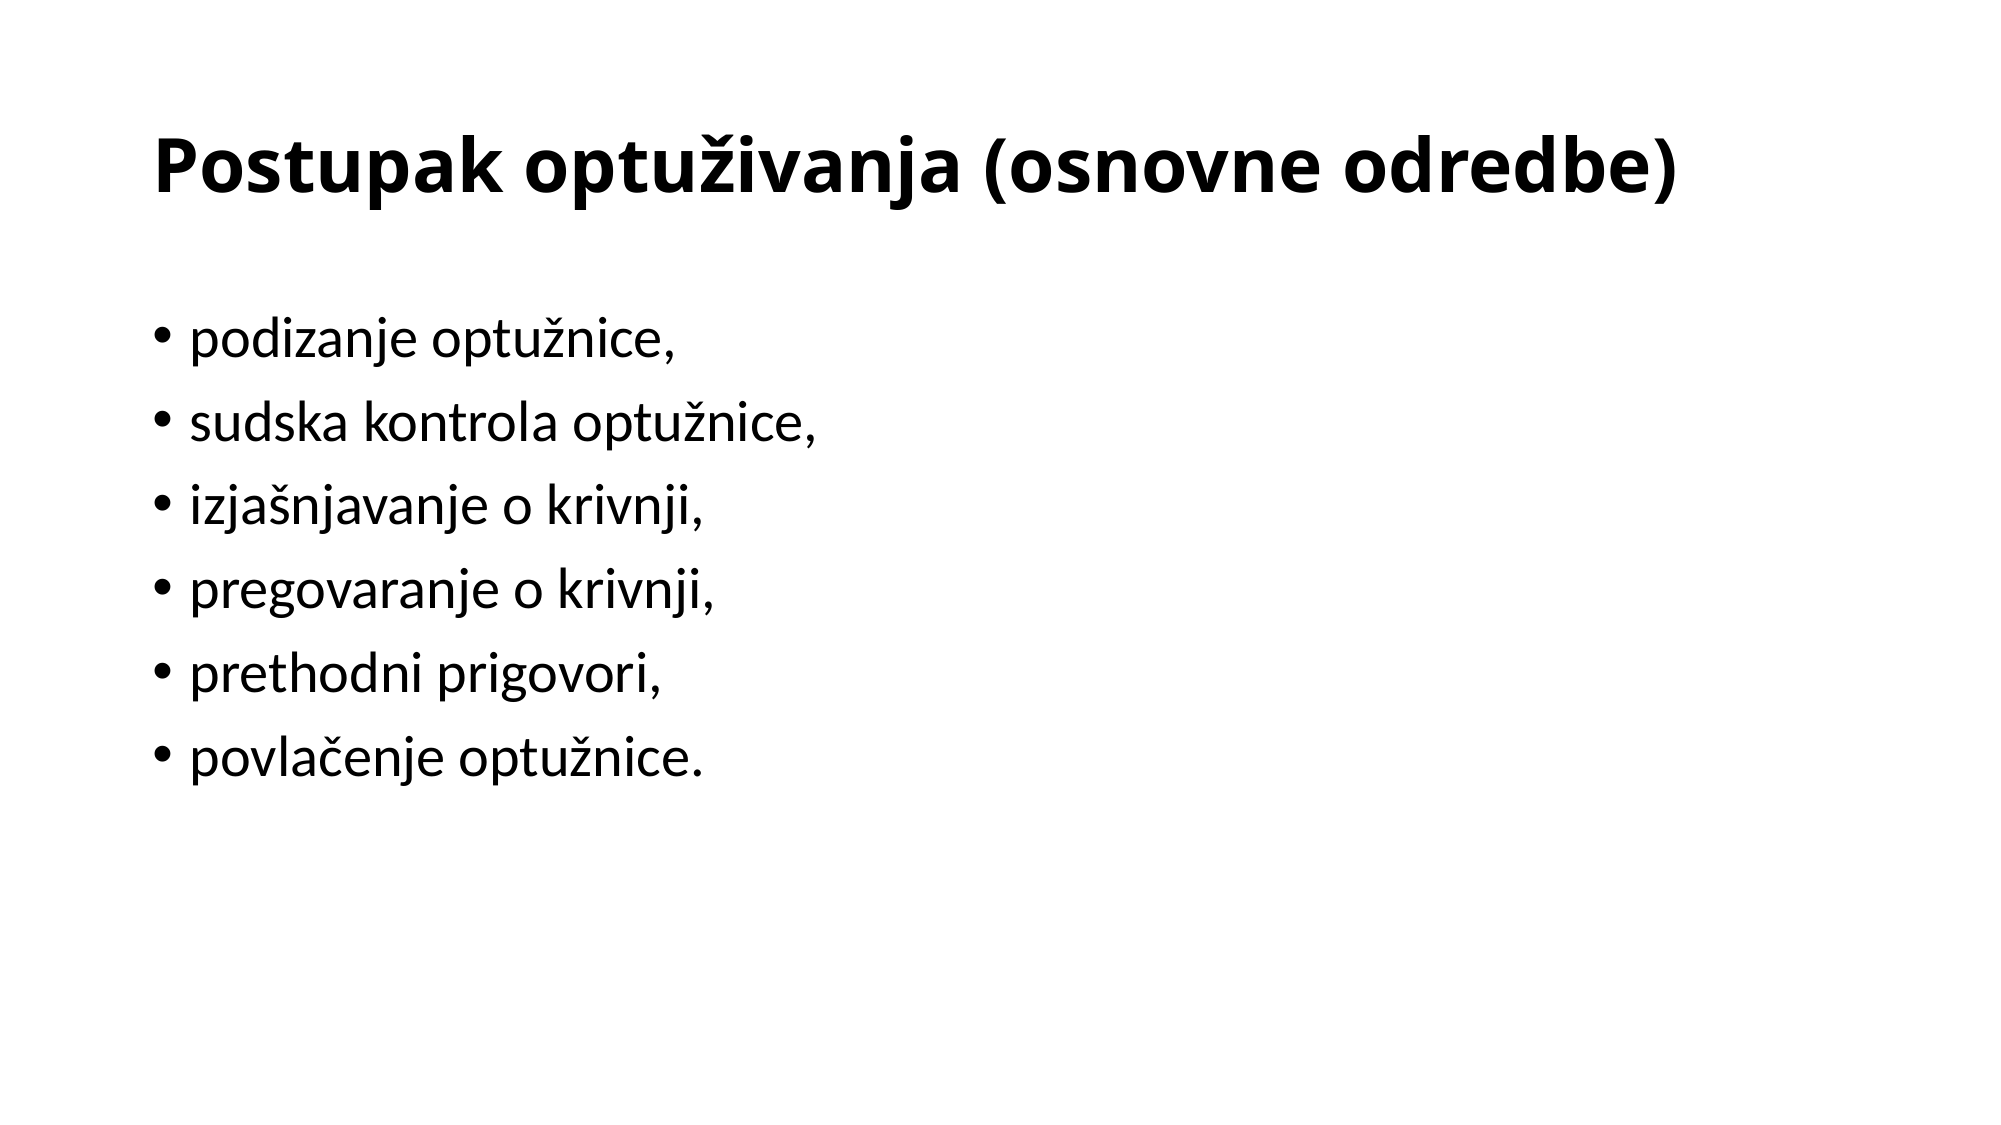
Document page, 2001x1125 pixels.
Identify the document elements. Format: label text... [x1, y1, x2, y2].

list podizanje optužnice, sudska kontrola optužnice, izjašnjavanje o krivnji, pregovaranje o krivnji, prethodni prigovori, povlačenje optužnice. [137, 299, 1863, 1014]
title Postupak optuživanja (osnovne odredbe) [137, 59, 1863, 278]
